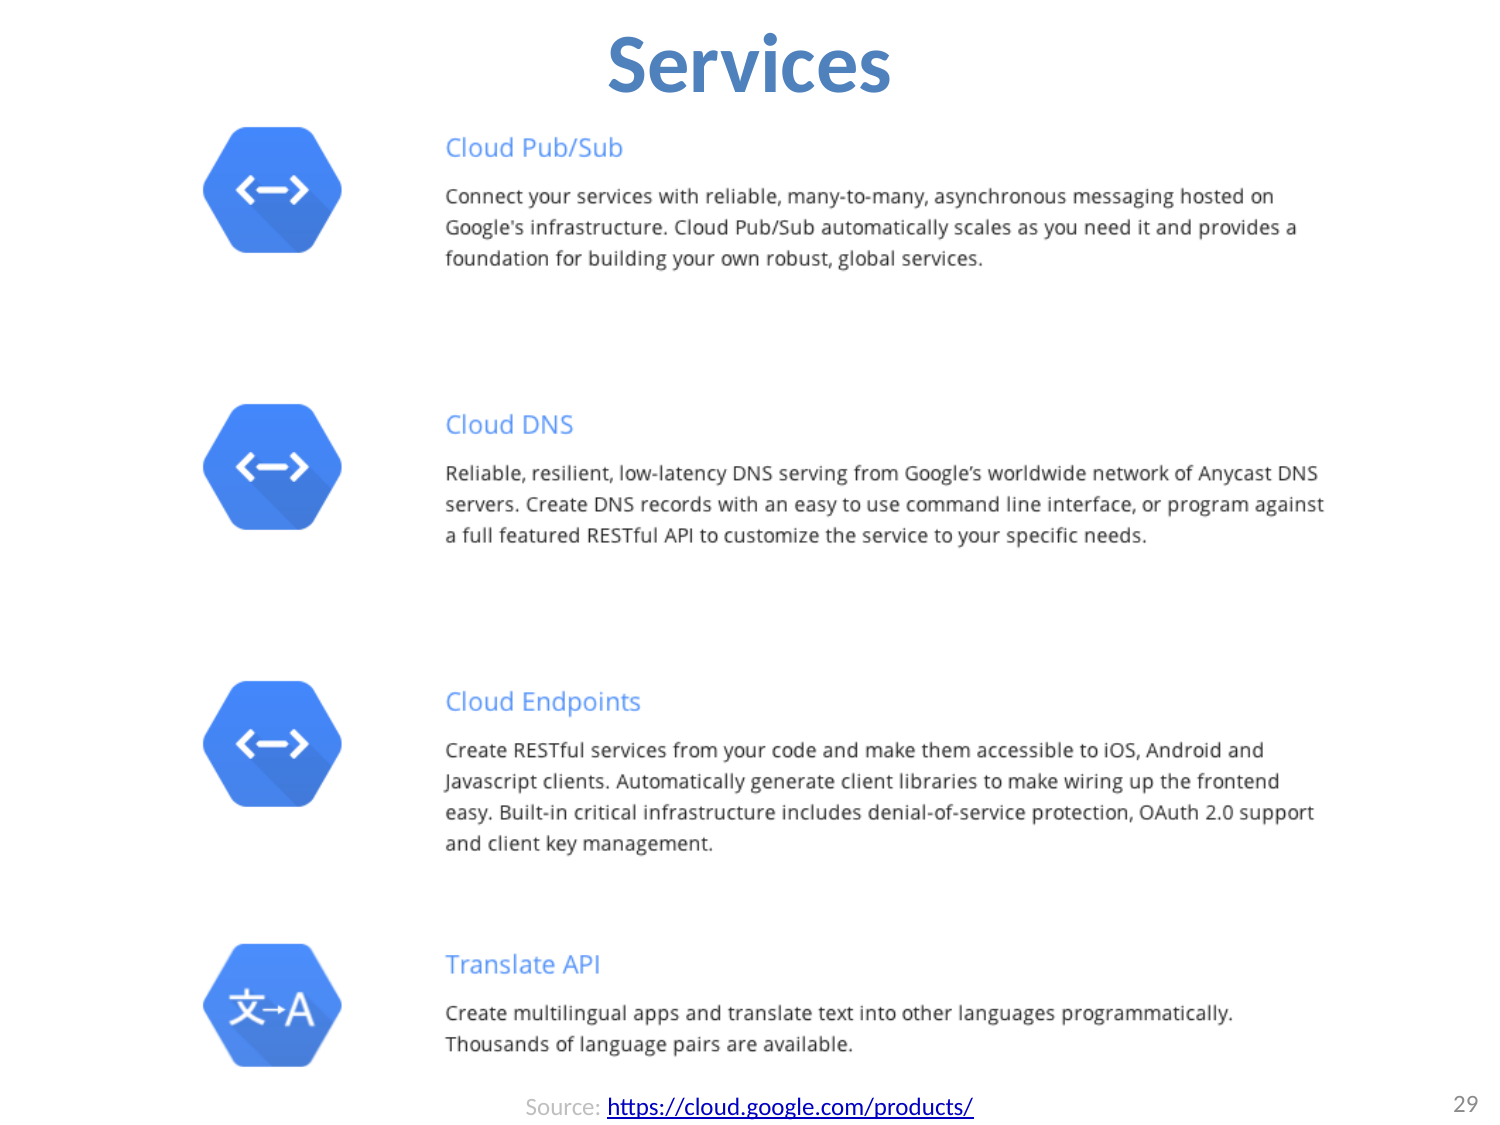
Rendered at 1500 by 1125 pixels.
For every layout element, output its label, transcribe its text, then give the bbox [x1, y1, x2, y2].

title Services [75, 0, 1425, 117]
text_box Source: https://cloud.google.com/products/ [510, 1091, 989, 1125]
picture [192, 116, 1349, 1084]
slide_number 29 [1399, 1083, 1494, 1122]
